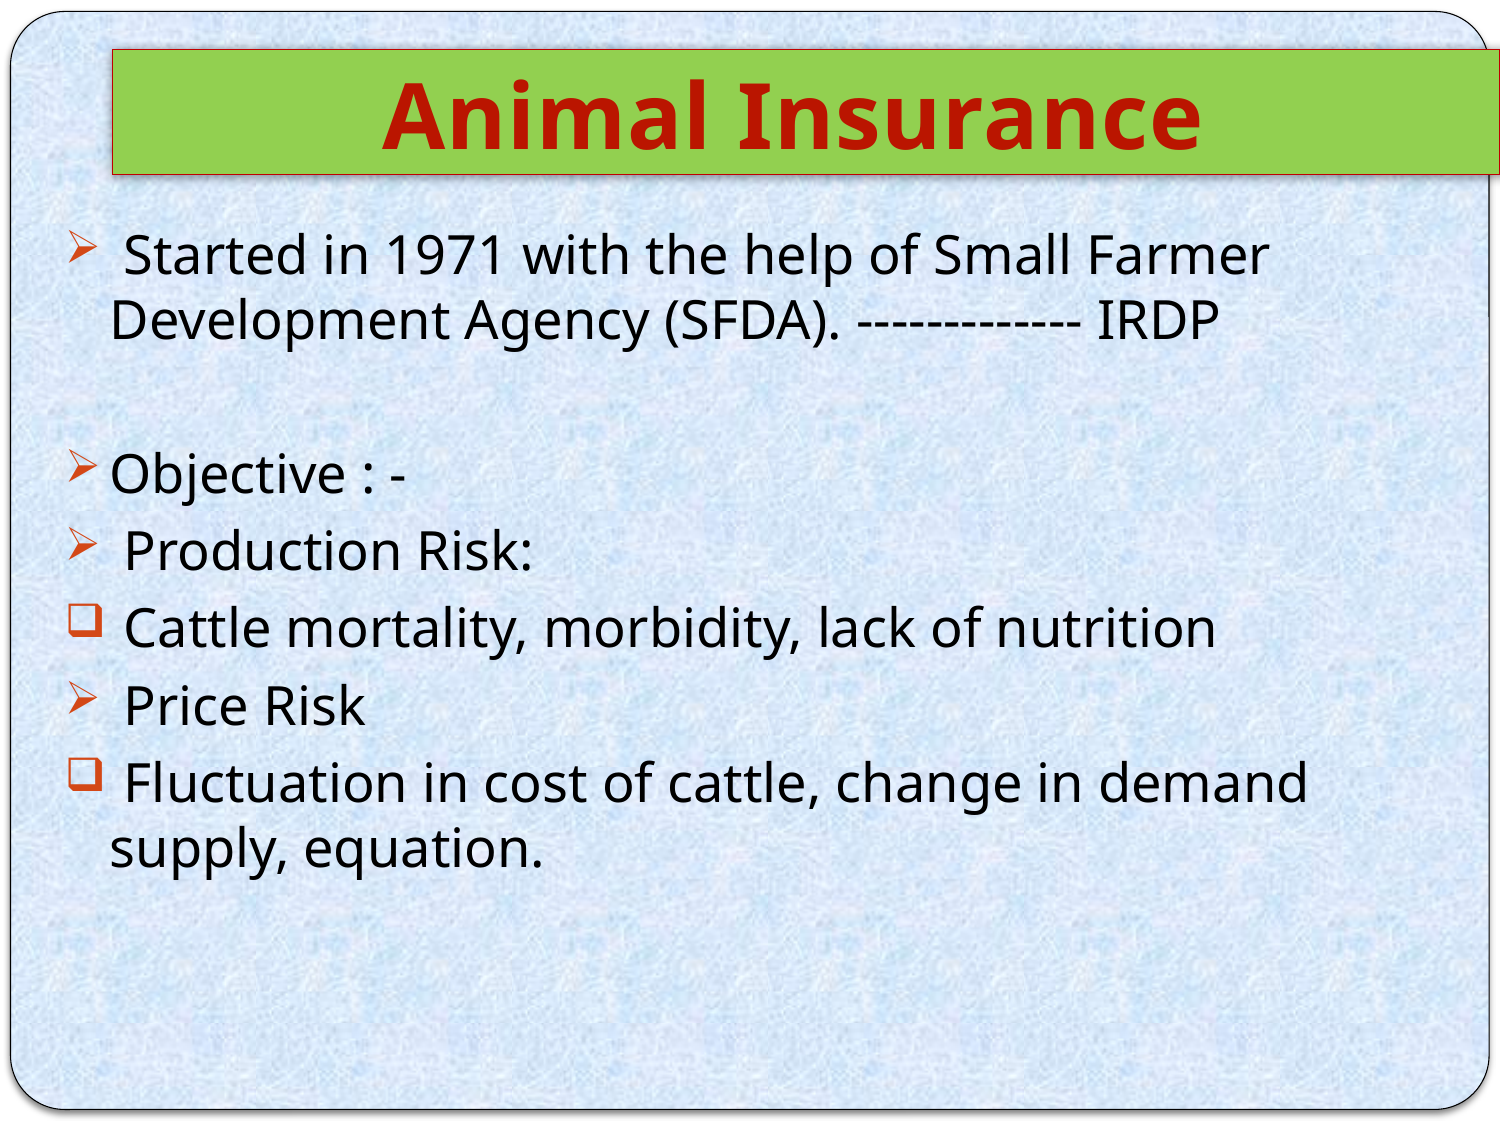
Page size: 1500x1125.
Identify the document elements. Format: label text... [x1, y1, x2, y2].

picture [12, 12, 1488, 1108]
text_box Animal Insurance [112, 49, 1500, 175]
list Started in 1971 with the help of Small Farmer Development Agency (SFDA). ------------- IRDP Objective : - Production Risk: Cattle mortality, morbidity, lack of nutrition Price Risk Fluctuation in cost of cattle, change in demand supply, equation. [50, 212, 1425, 1100]
